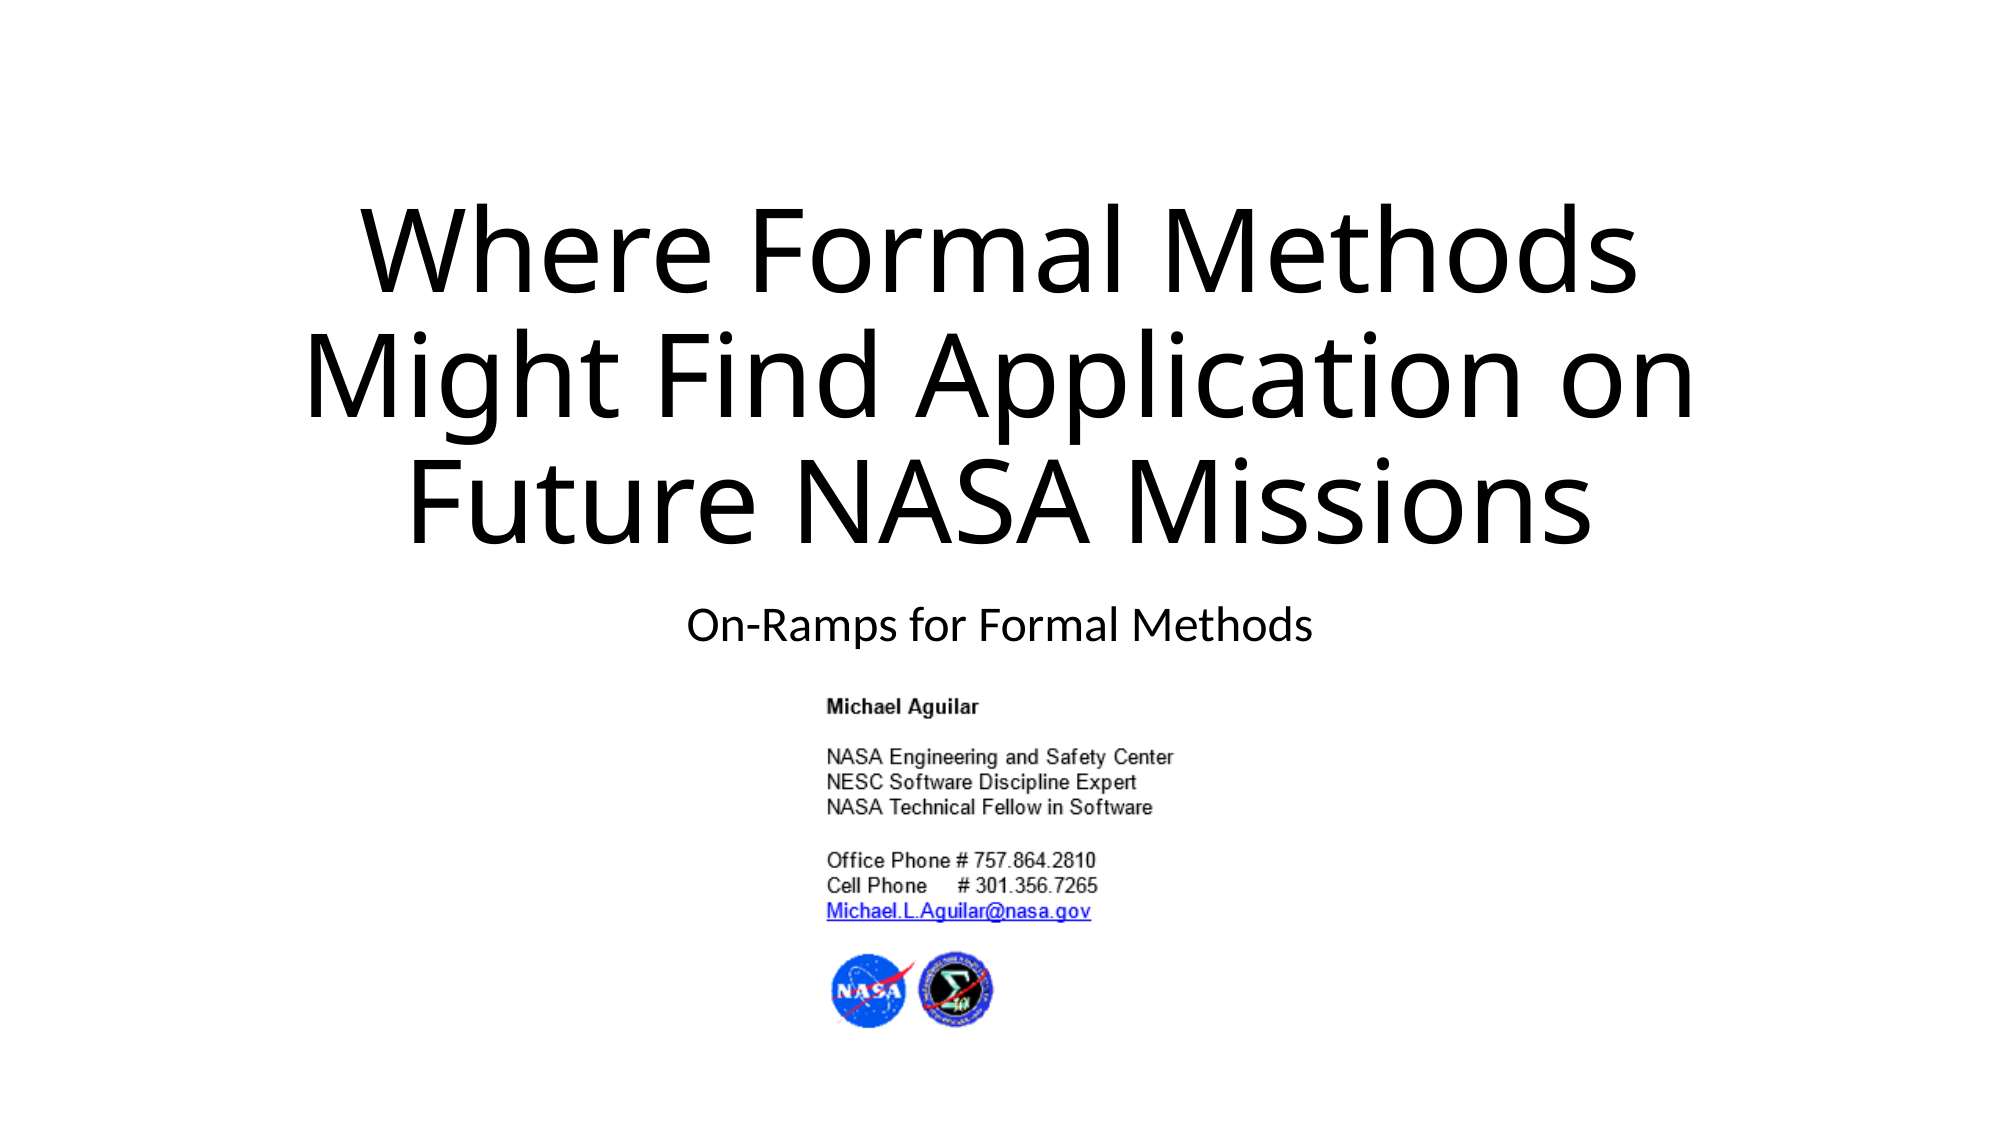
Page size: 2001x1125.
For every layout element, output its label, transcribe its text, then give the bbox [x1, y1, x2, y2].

picture [819, 689, 1181, 1036]
subtitle On-Ramps for Formal Methods [249, 590, 1750, 863]
title Where Formal Methods Might Find Application on Future NASA Missions [249, 184, 1750, 576]
